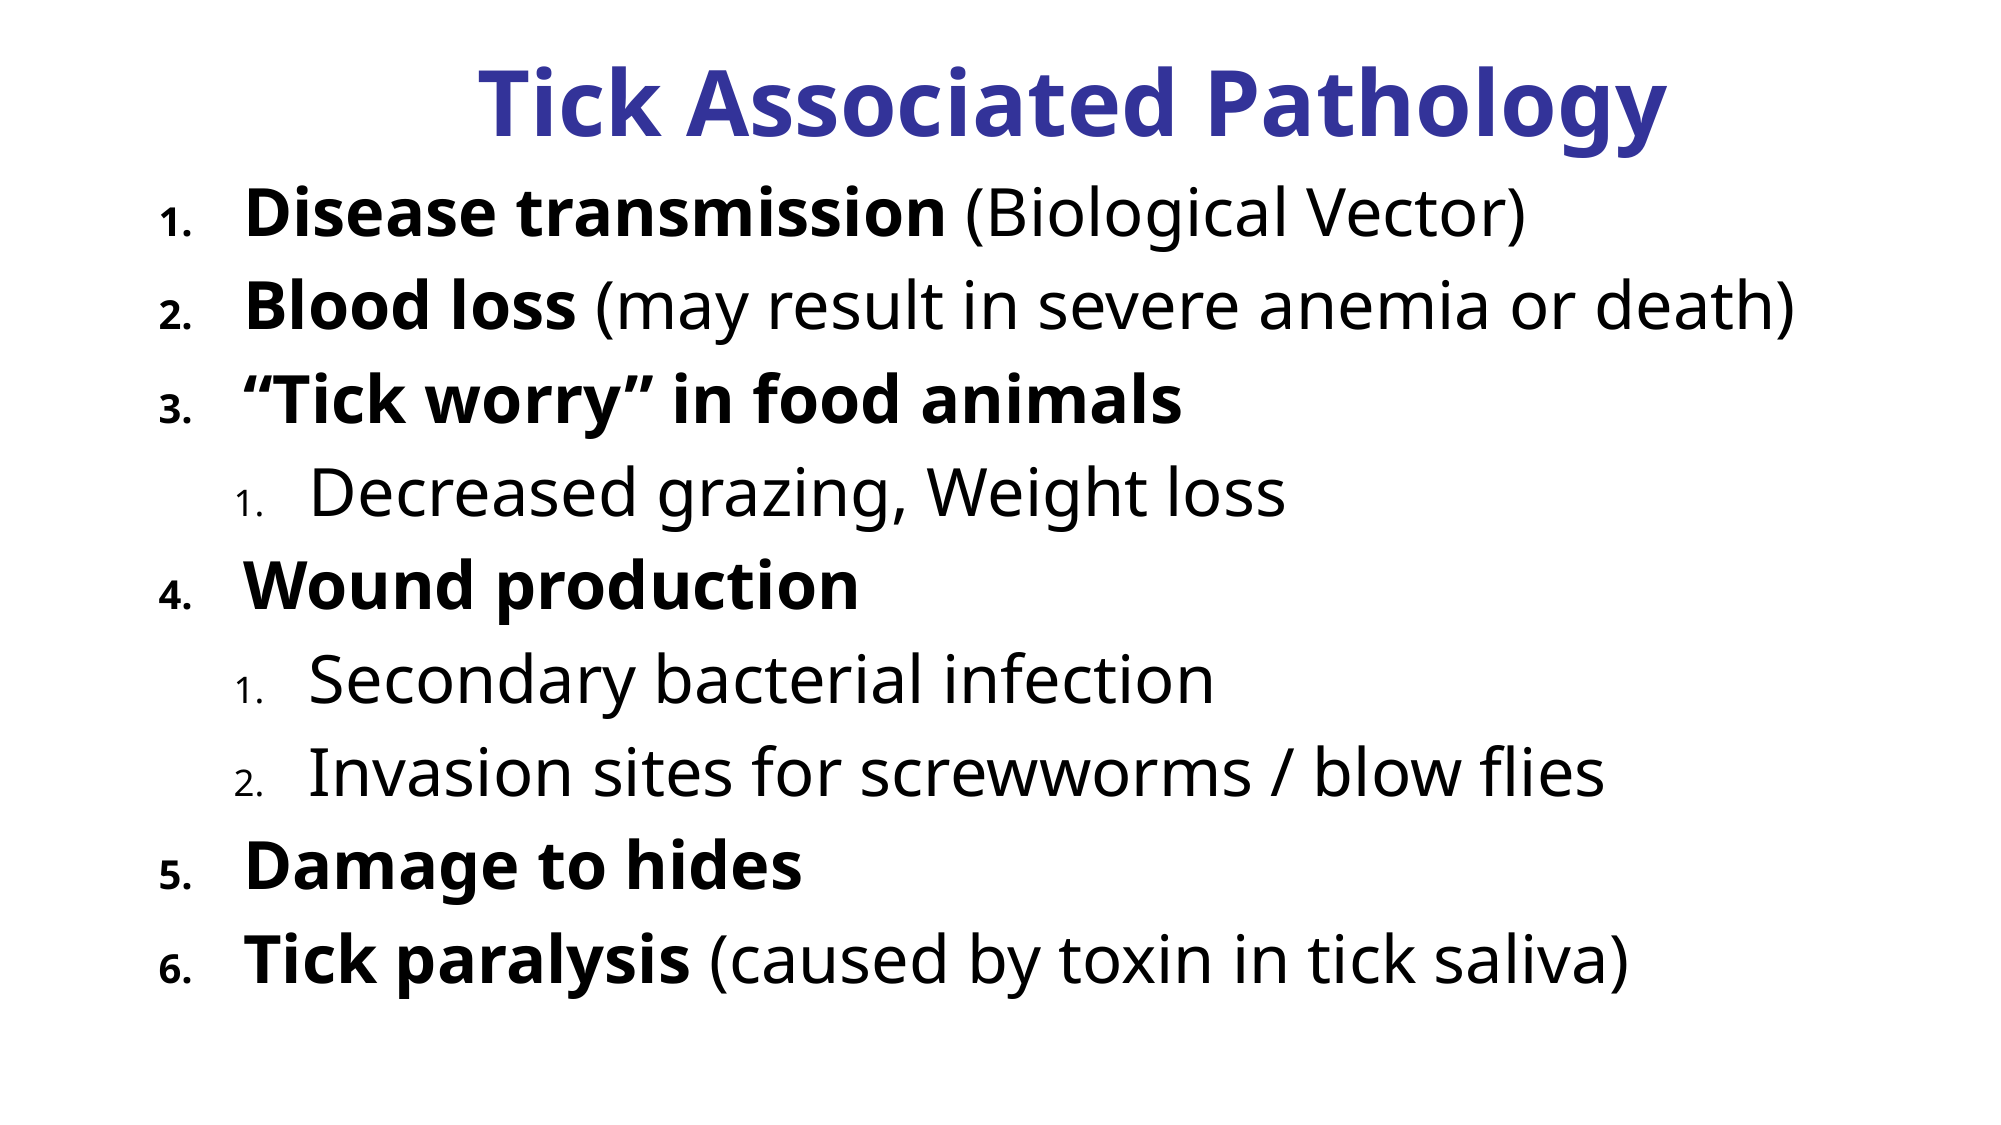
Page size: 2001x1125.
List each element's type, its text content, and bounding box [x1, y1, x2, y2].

title Tick Associated Pathology [462, 24, 1729, 163]
list Disease transmission (Biological Vector) Blood loss (may result in severe anemia or death) “Tick worry” in food animals Decreased grazing, Weight loss Wound production Secondary bacterial infection Invasion sites for screwworms / blow flies Damage to hides Tick paralysis (caused by toxin in tick saliva) [143, 162, 1857, 1075]
